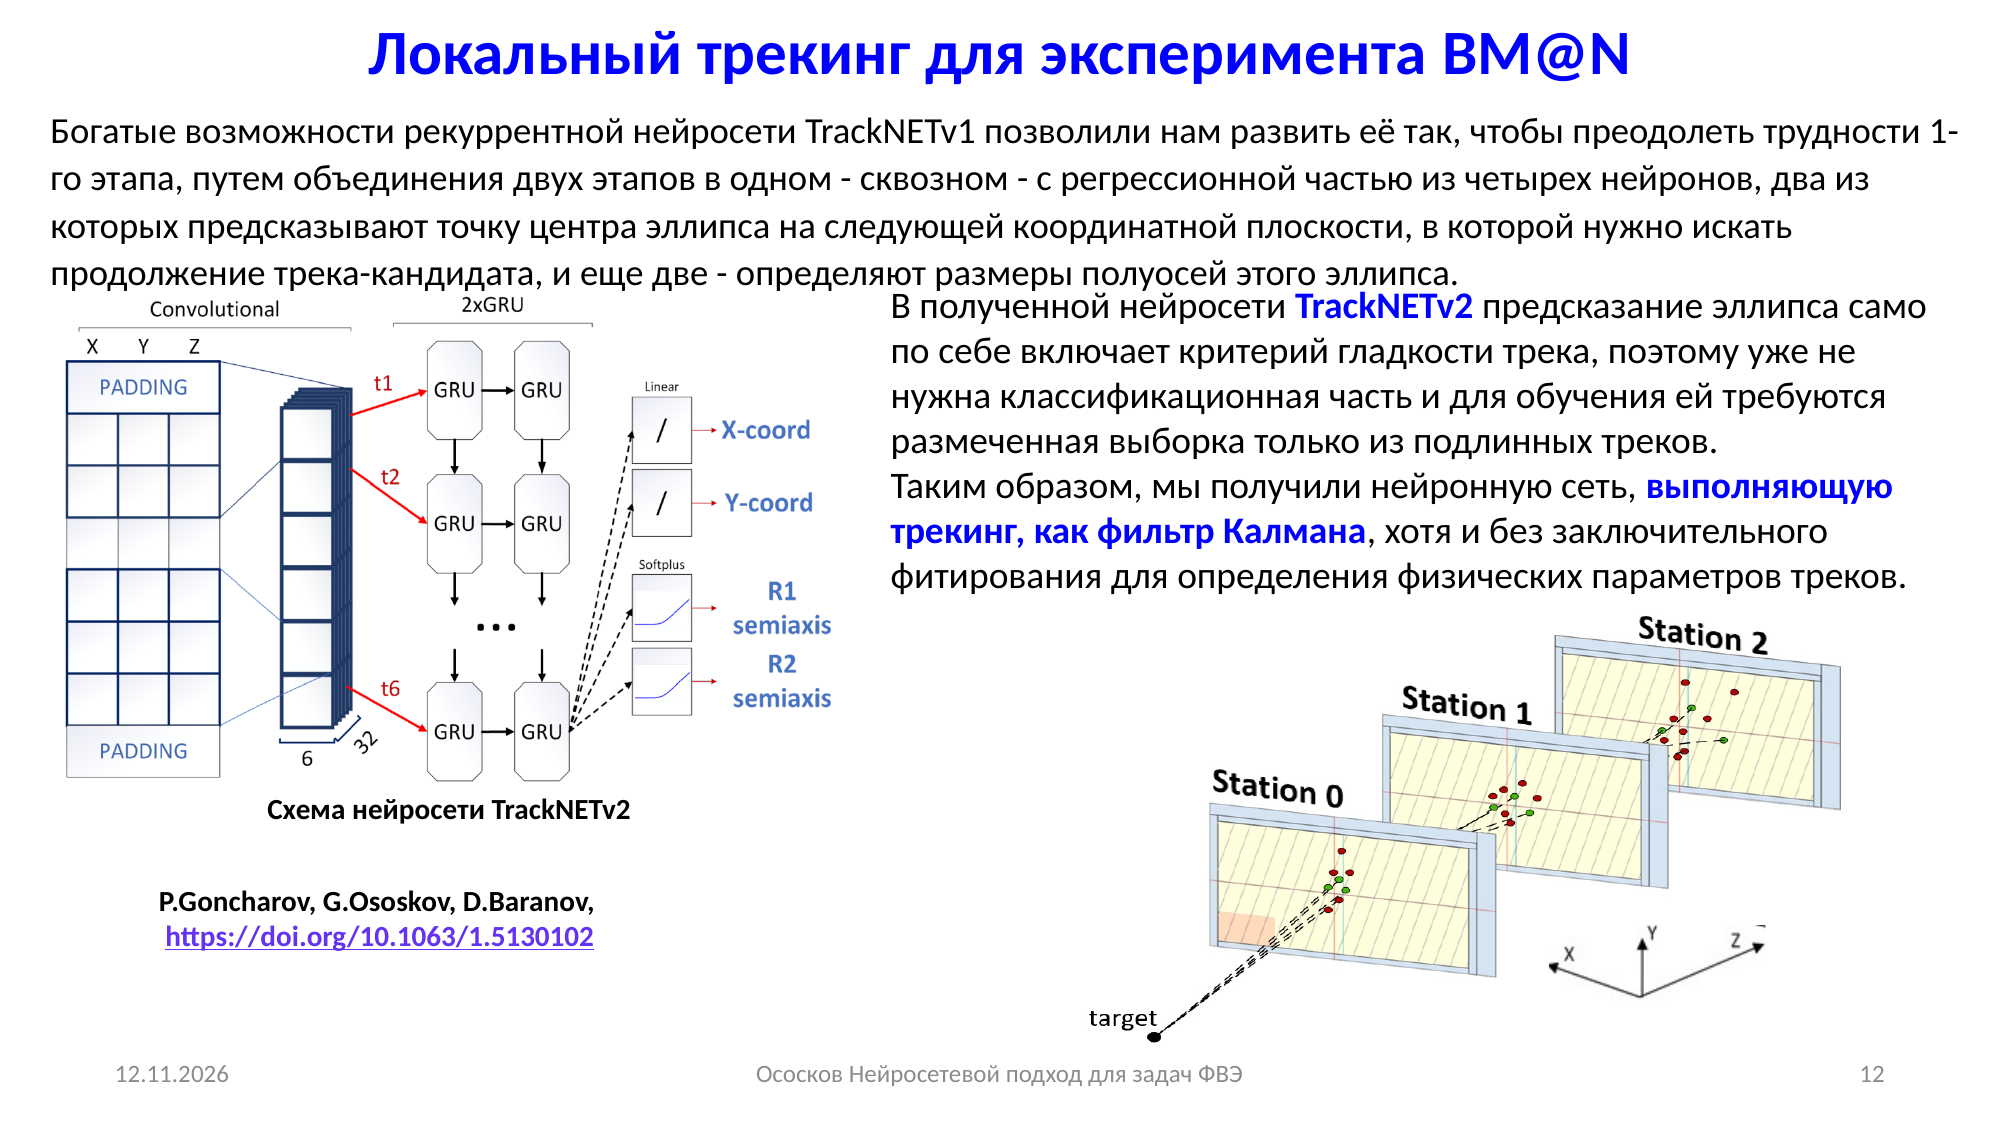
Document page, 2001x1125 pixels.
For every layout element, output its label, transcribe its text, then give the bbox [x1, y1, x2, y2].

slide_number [99, 1042, 567, 1103]
list Богатые возможности рекуррентной нейросети TrackNETv1 позволили нам развить её так, чтобы преодолеть трудности 1-го этапа, путем объединения двух этапов в одном - сквозном - с регрессионной частью из четырех нейронов, два из которых предсказывают точку центра эллипса на следующей координатной плоскости, в которой нужно искать продолжение трека-кандидата, и еще две - определяют размеры полуосей этого эллипса. [35, 96, 2000, 302]
picture [1085, 607, 1849, 1044]
title Локальный трекинг для эксперимента BM@N [99, 2, 1900, 96]
picture [65, 283, 846, 784]
text_box В полученной нейросети TrackNETv2 предсказание эллипса само по себе включает критерий гладкости трека, поэтому уже не нужна классификационная часть и для обучения ей требуются размеченная выборка только из подлинных треков. Таким образом, мы получили нейронную сеть, выполняющую трекинг, как фильтр Калмана, хотя и без заключительного фитирования для определения физических параметров треков. [875, 273, 1965, 604]
footer Ососков Нейросетевой подход для задач ФВЭ [683, 1042, 1317, 1103]
text_box P.Goncharov, G.Ososkov, D.Baranov, https://doi.org/10.1063/1.5130102 [144, 875, 655, 960]
text_box Схема нейросети TrackNETv2 [252, 792, 665, 834]
slide_number 12 [1433, 1042, 1900, 1103]
